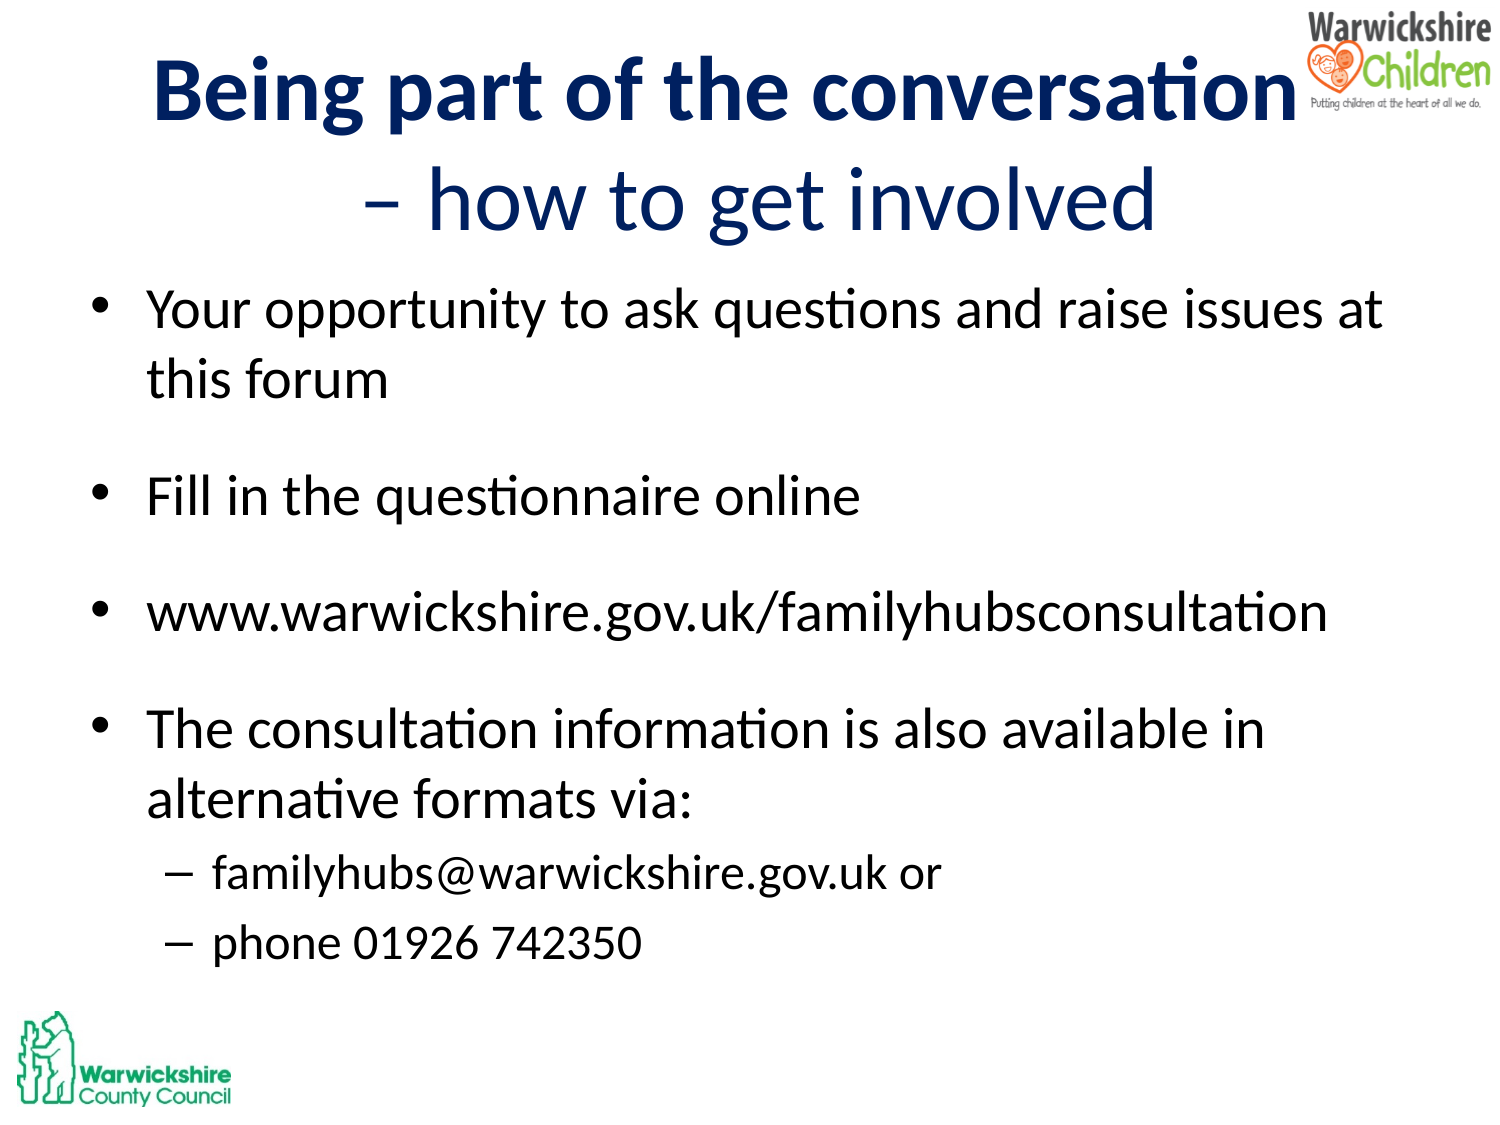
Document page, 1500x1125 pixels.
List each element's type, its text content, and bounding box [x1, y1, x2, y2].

picture [17, 1011, 231, 1107]
title Being part of the conversation – how to get involved [75, 45, 1425, 233]
picture [1304, 6, 1495, 113]
list Your opportunity to ask questions and raise issues at this forum Fill in the questionnaire online www.warwickshire.gov.uk/familyhubsconsultation The consultation information is also available in alternative formats via: familyhubs@warwickshire.gov.uk or phone 01926 742350 [75, 262, 1483, 1005]
